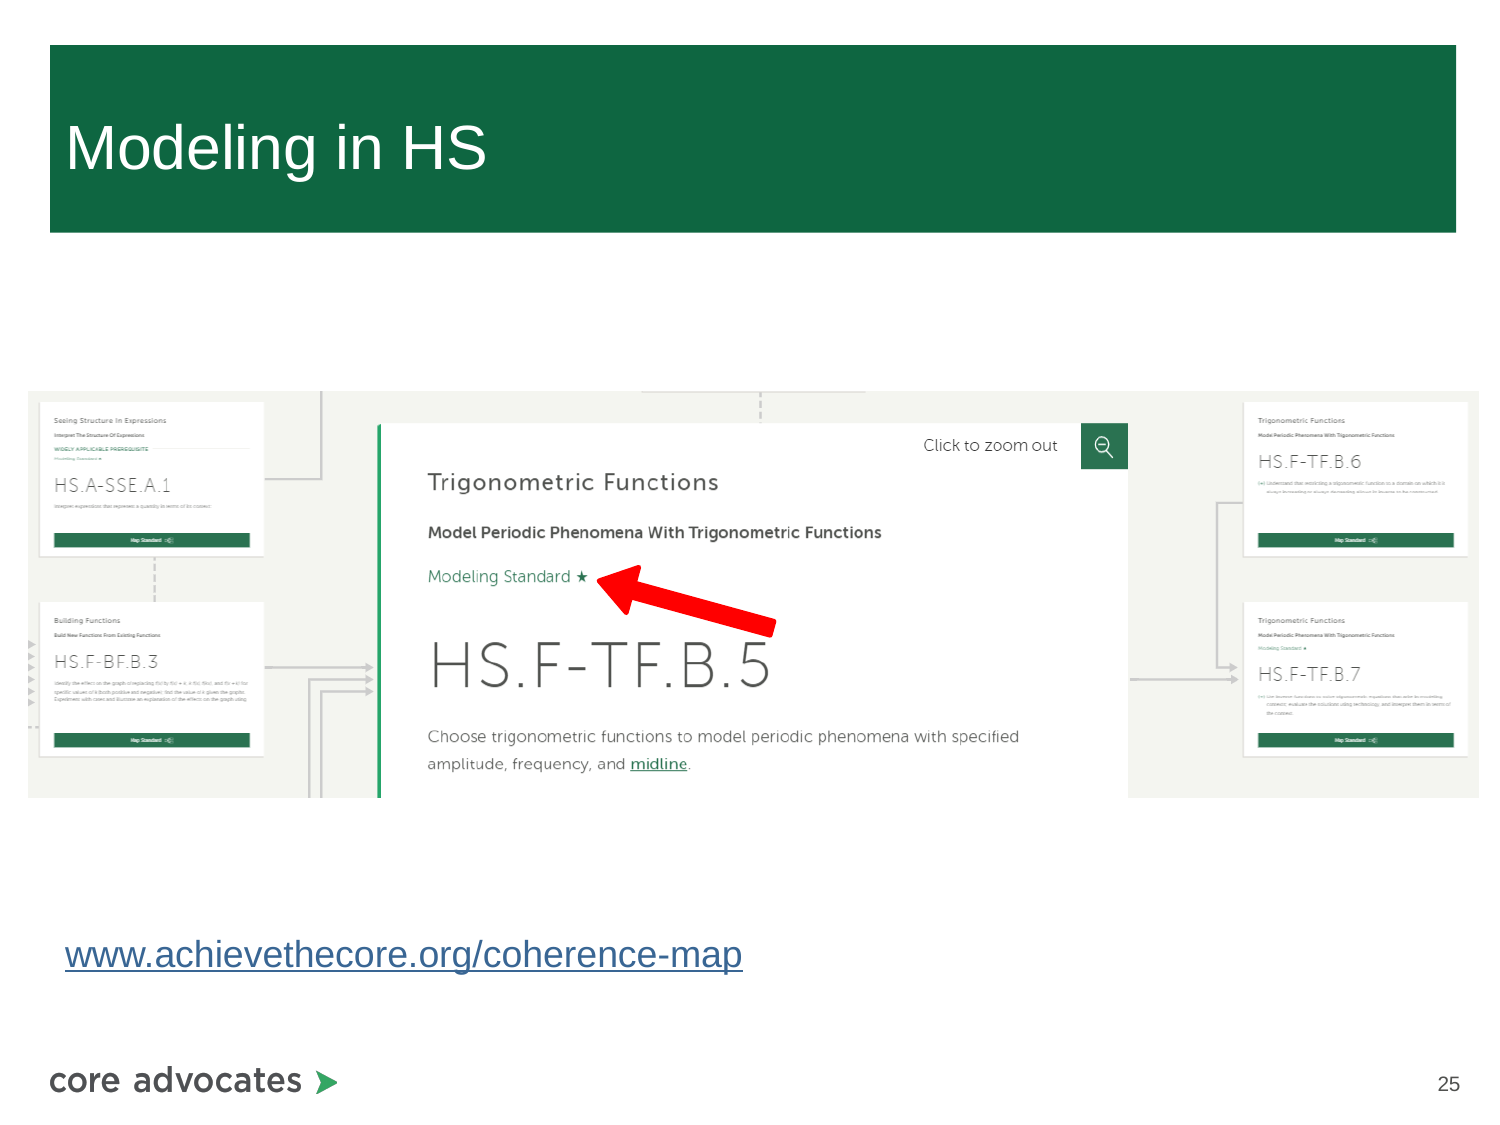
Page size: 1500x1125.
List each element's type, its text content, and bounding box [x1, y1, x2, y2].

picture [27, 390, 1479, 799]
picture [50, 1066, 337, 1094]
text_box www.achievethecore.org/coherence-map [50, 908, 973, 997]
title Modeling in HS [50, 45, 1457, 233]
